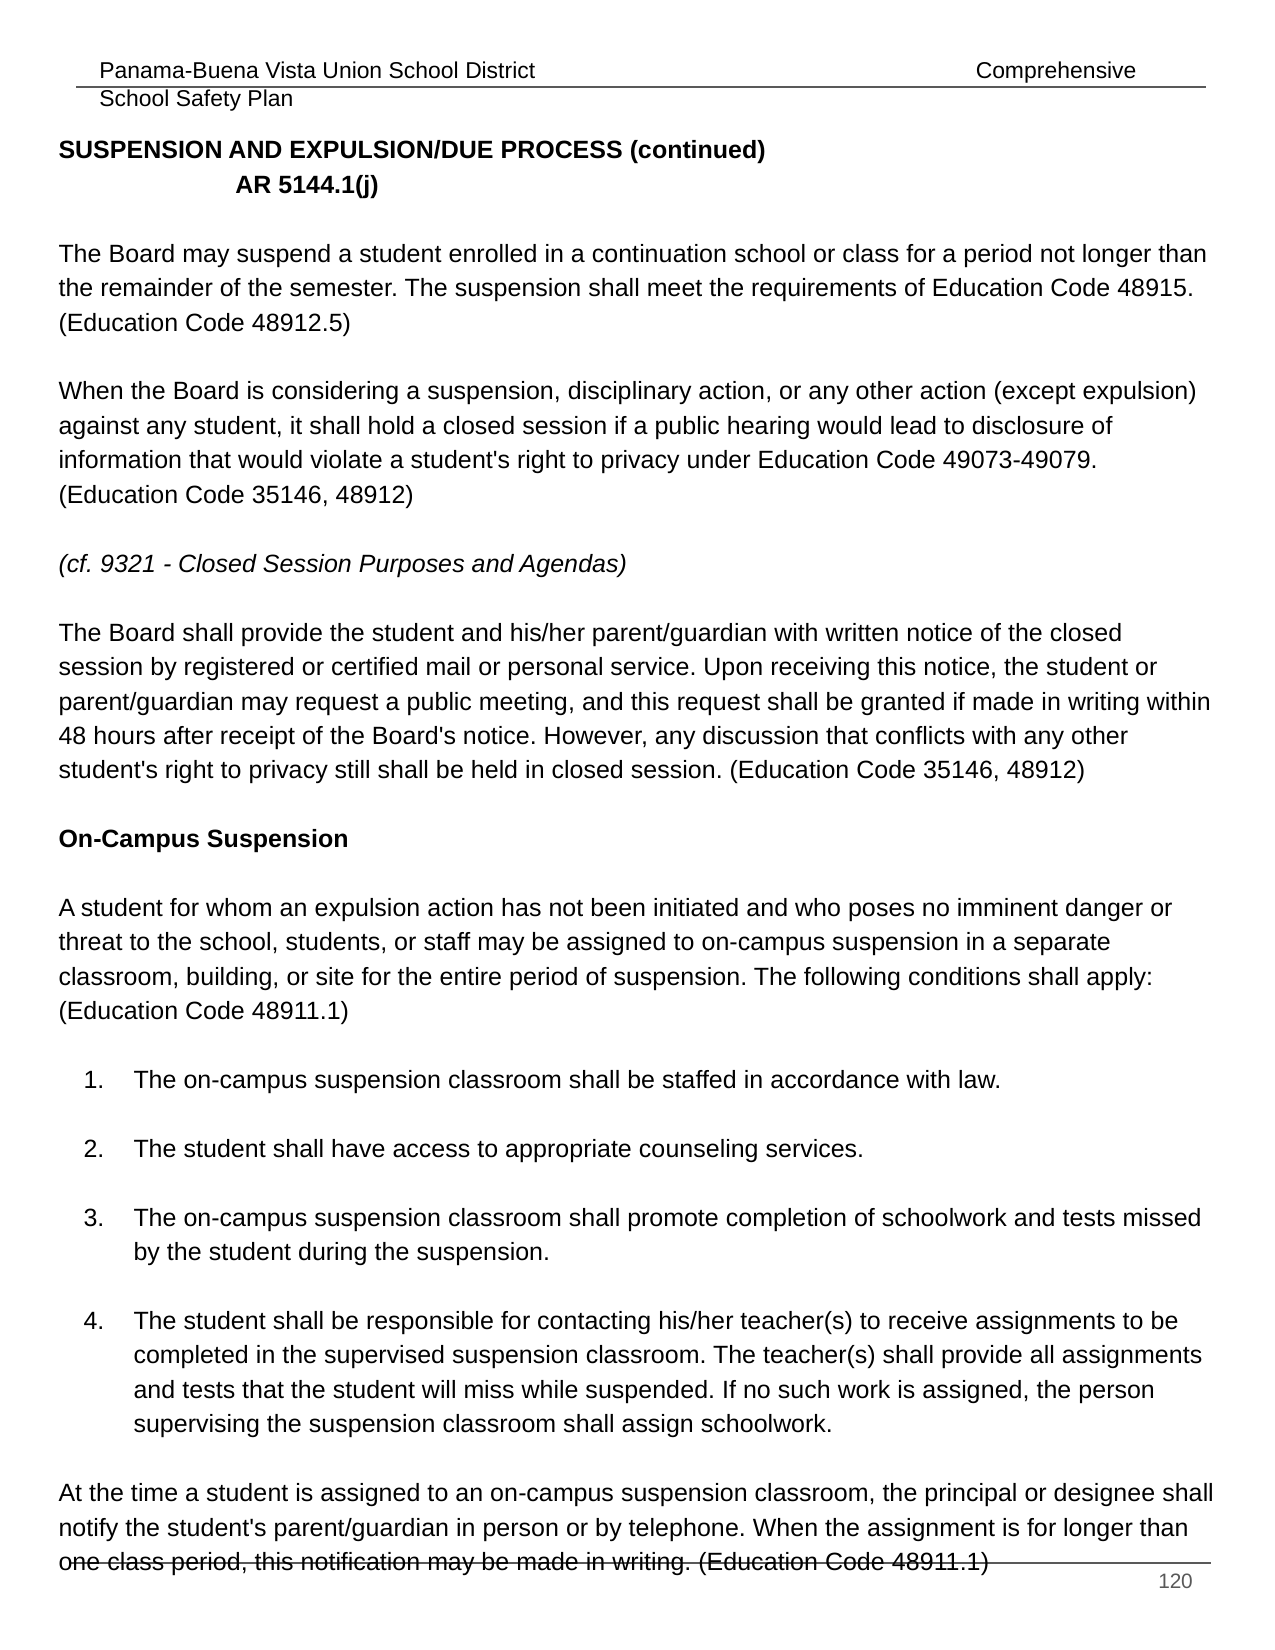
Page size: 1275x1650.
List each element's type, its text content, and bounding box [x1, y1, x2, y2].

slide_number ‹#› [1131, 1552, 1208, 1623]
list SUSPENSION AND EXPULSION/DUE PROCESS (continued) AR 5144.1(j) The Board may suspend a student enrolled in a continuation school or class for a period not longer than the remainder of the semester. The suspension shall meet the requirements of Education Code 48915. (Education Code 48912.5) When the Board is considering a suspension, disciplinary action, or any other action (except expulsion) against any student, it shall hold a closed session if a public hearing would lead to disclosure of information that would violate a student's right to privacy under Education Code 49073-49079. (Education Code 35146, 48912) (cf. 9321 - Closed Session Purposes and Agendas) The Board shall provide the student and his/her parent/guardian with written notice of the closed session by registered or certified mail or personal service. Upon receiving this notice, the student or parent/guardian may request a public meeting, and this request shall be granted if made in writing within 48 hours after receipt of the Board's notice. However, any discussion that conflicts with any other student's right to privacy still shall be held in closed session. (Education Code 35146, 48912) On-Campus Suspension A student for whom an expulsion action has not been initiated and who poses no imminent danger or threat to the school, students, or staff may be assigned to on-campus suspension in a separate classroom, building, or site for the entire period of suspension. The following conditions shall apply: (Education Code 48911.1) The on-campus suspension classroom shall be staffed in accordance with law. The student shall have access to appropriate counseling services. The on-campus suspension classroom shall promote completion of schoolwork and tests missed by the student during the suspension. The student shall be responsible for contacting his/her teacher(s) to receive assignments to be completed in the supervised suspension classroom. The teacher(s) shall provide all assignments and tests that the student will miss while suspended. If no such work is assigned, the person supervising the suspension classroom shall assign schoolwork. At the time a student is assigned to an on-campus suspension classroom, the principal or designee shall notify the student's parent/guardian in person or by telephone. When the assignment is for longer than one class period, this notification may be made in writing. (Education Code 48911.1) [43, 114, 1232, 1558]
